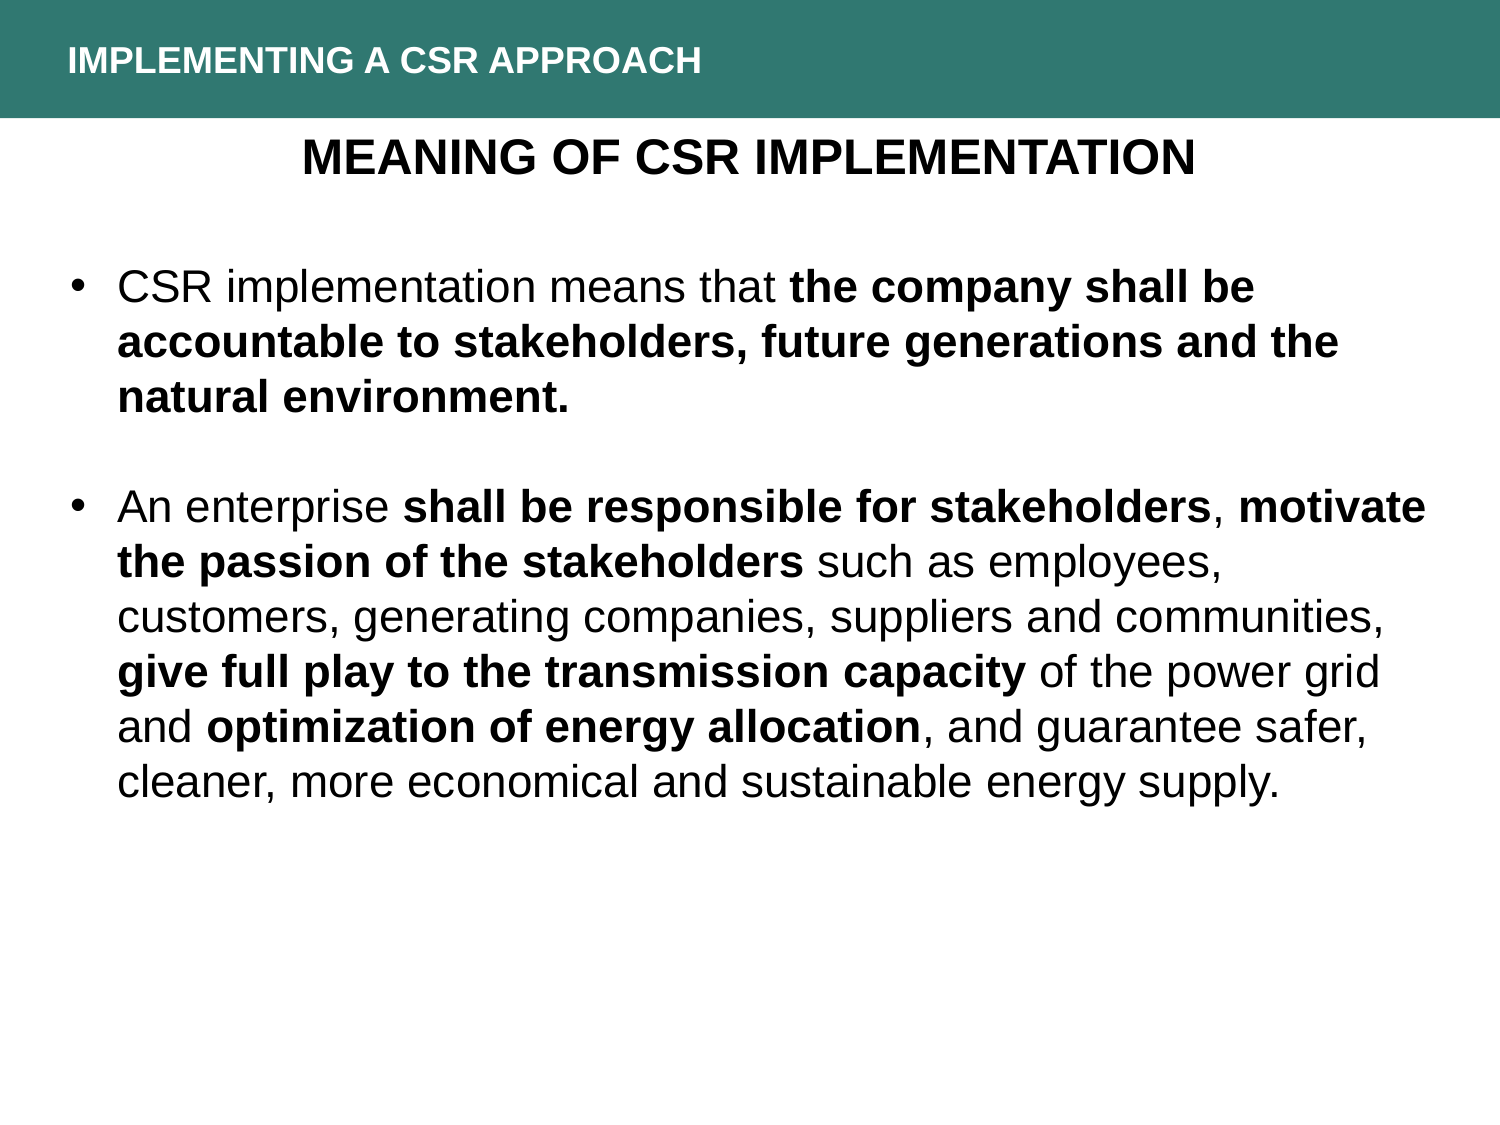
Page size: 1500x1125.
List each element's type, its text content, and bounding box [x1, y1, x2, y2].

text_box IMPLEMENTING A CSR APPROACH [0, 0, 1500, 120]
text_box CSR implementation means that the company shall be accountable to stakeholders, future generations and the natural environment. An enterprise shall be responsible for stakeholders, motivate the passion of the stakeholders such as employees, customers, generating companies, suppliers and communities, give full play to the transmission capacity of the power grid and optimization of energy allocation, and guarantee safer, cleaner, more economical and sustainable energy supply. [55, 249, 1446, 815]
text_box MEANING OF CSR IMPLEMENTATION [55, 117, 1444, 193]
